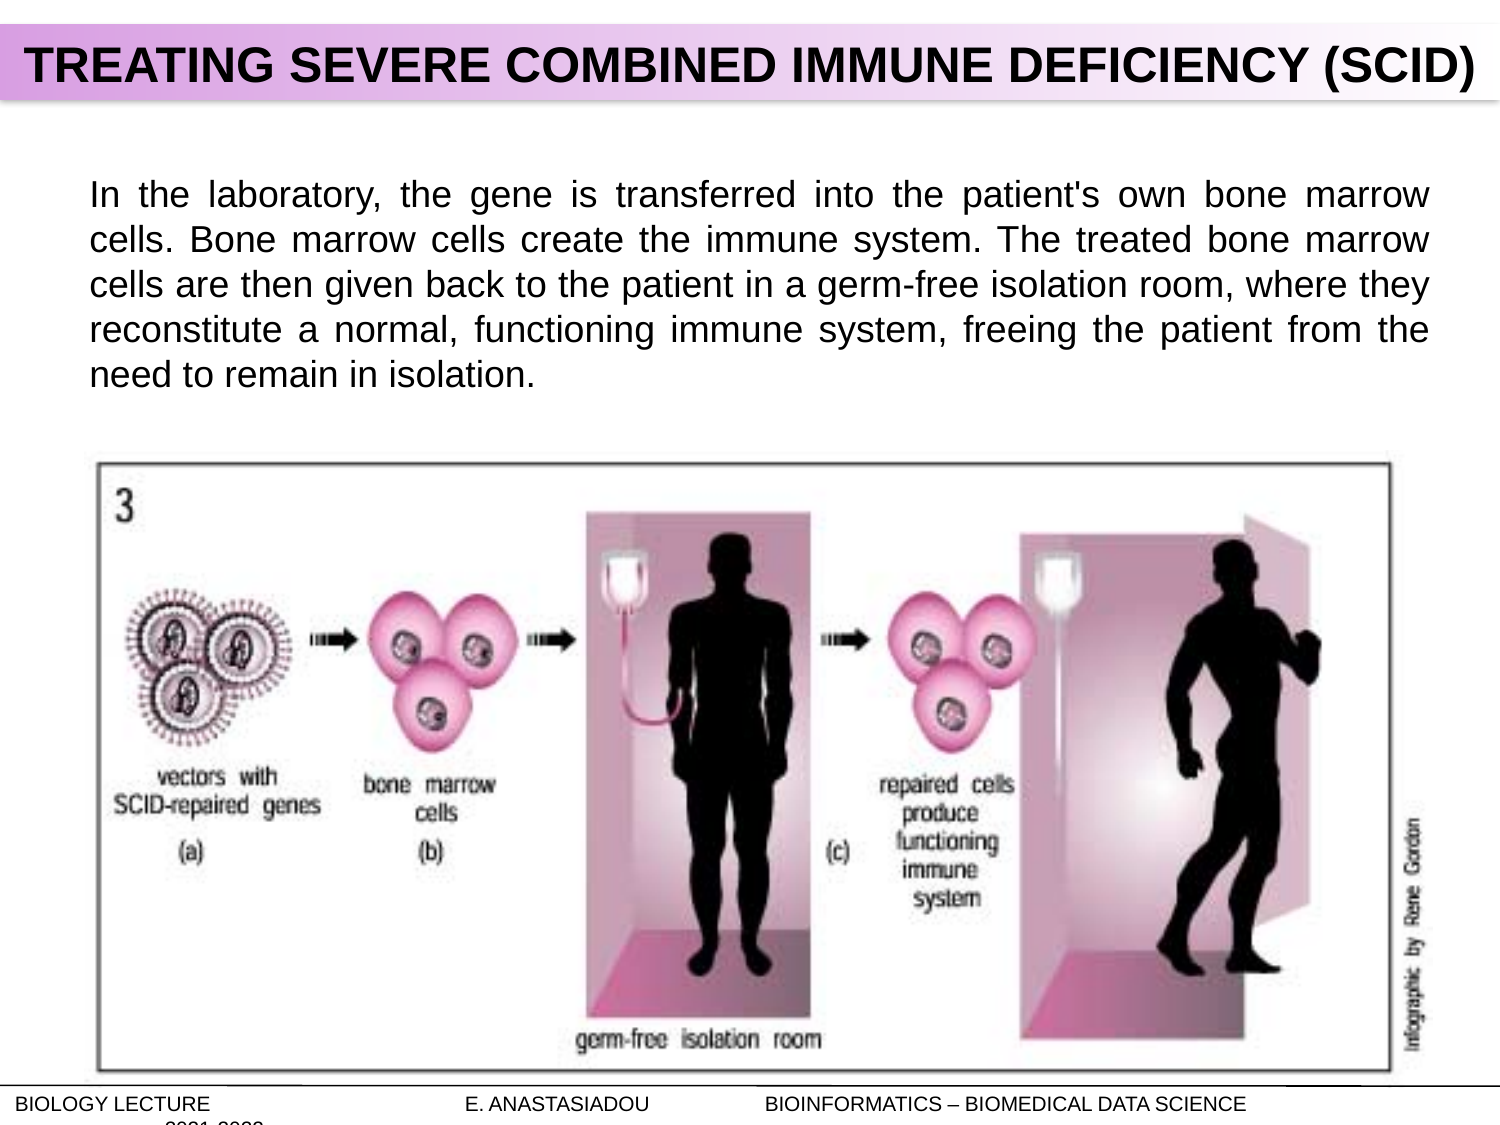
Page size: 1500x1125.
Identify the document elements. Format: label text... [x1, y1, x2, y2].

picture [84, 450, 1434, 1085]
text_box Treating severe combined immune deficiency (SCID) [0, 24, 1500, 101]
text_box In the laboratory, the gene is transferred into the patient's own bone marrow cells. Bone marrow cells create the immune system. The treated bone marrow cells are then given back to the patient in a germ-free isolation room, where they reconstitute a normal, functioning immune system, freeing the patient from the need to remain in isolation. [74, 162, 1446, 403]
text_box Biology Lecture E. Anastasiadou Bioinformatics – Biomedical Data Science 2021-2022 [0, 1093, 1500, 1125]
